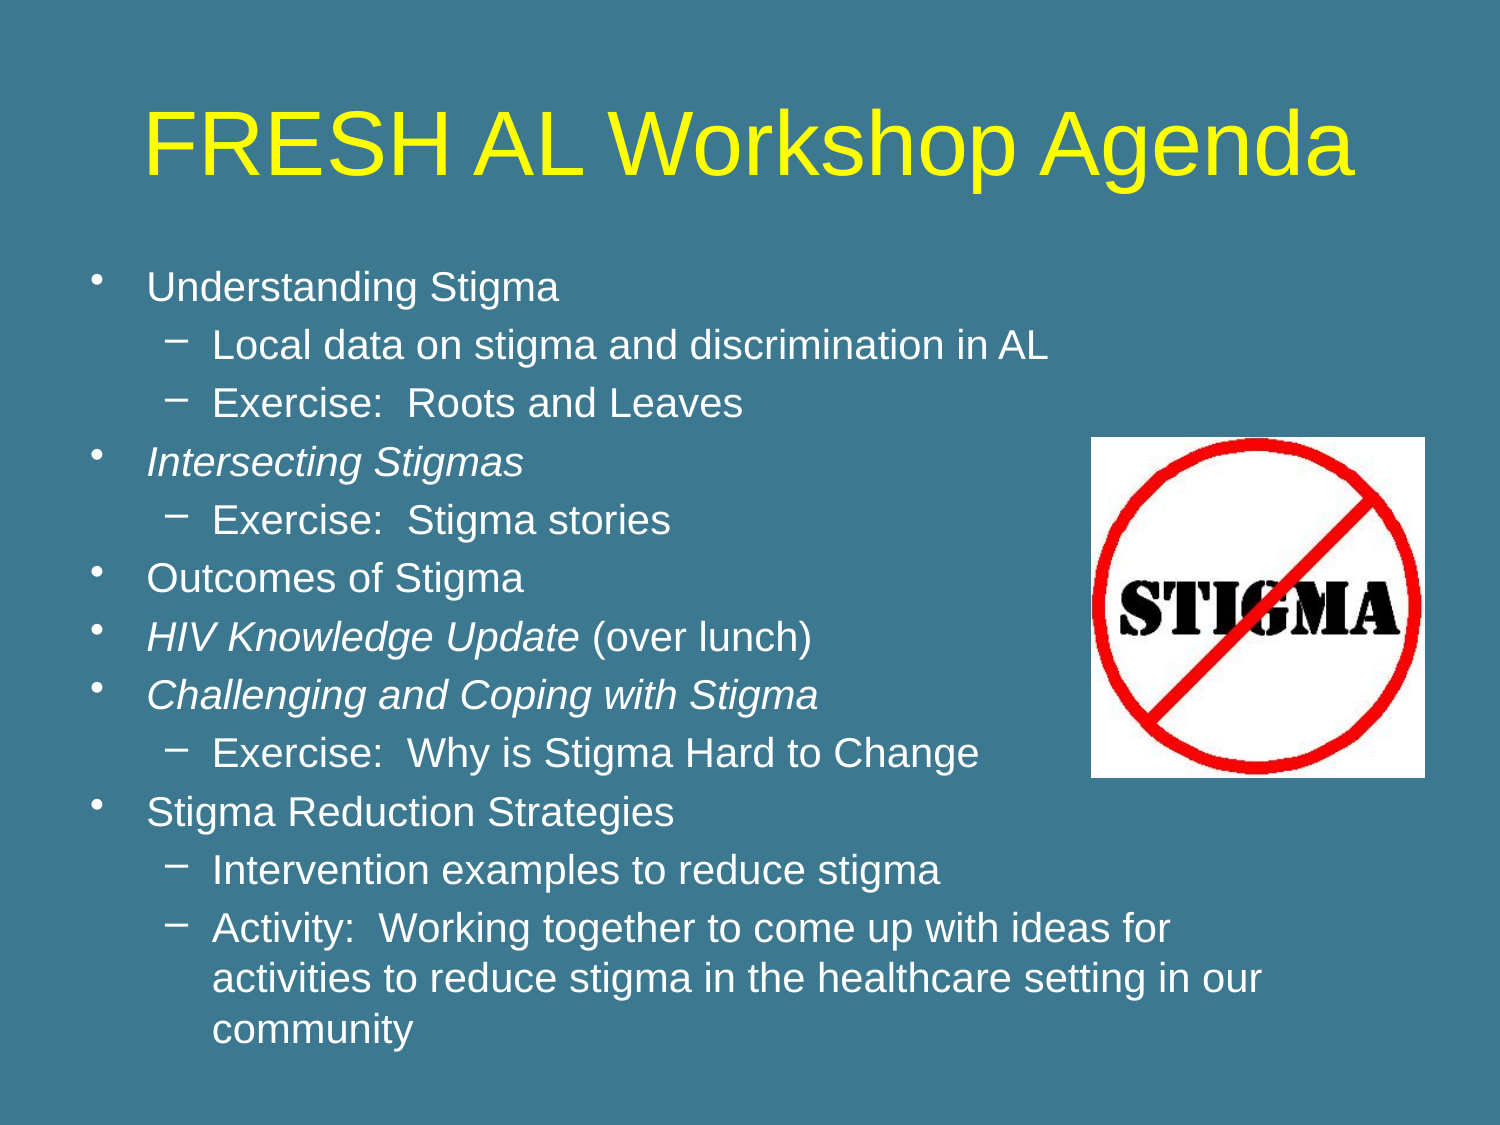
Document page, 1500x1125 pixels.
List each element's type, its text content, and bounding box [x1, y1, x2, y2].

title FRESH AL Workshop Agenda [74, 44, 1426, 233]
list Understanding Stigma Local data on stigma and discrimination in AL Exercise: Roots and Leaves Intersecting Stigmas Exercise: Stigma stories Outcomes of Stigma HIV Knowledge Update (over lunch) Challenging and Coping with Stigma Exercise: Why is Stigma Hard to Change Stigma Reduction Strategies Intervention examples to reduce stigma Activity: Working together to come up with ideas for activities to reduce stigma in the healthcare setting in our community [74, 251, 1351, 1081]
picture [1091, 437, 1426, 779]
